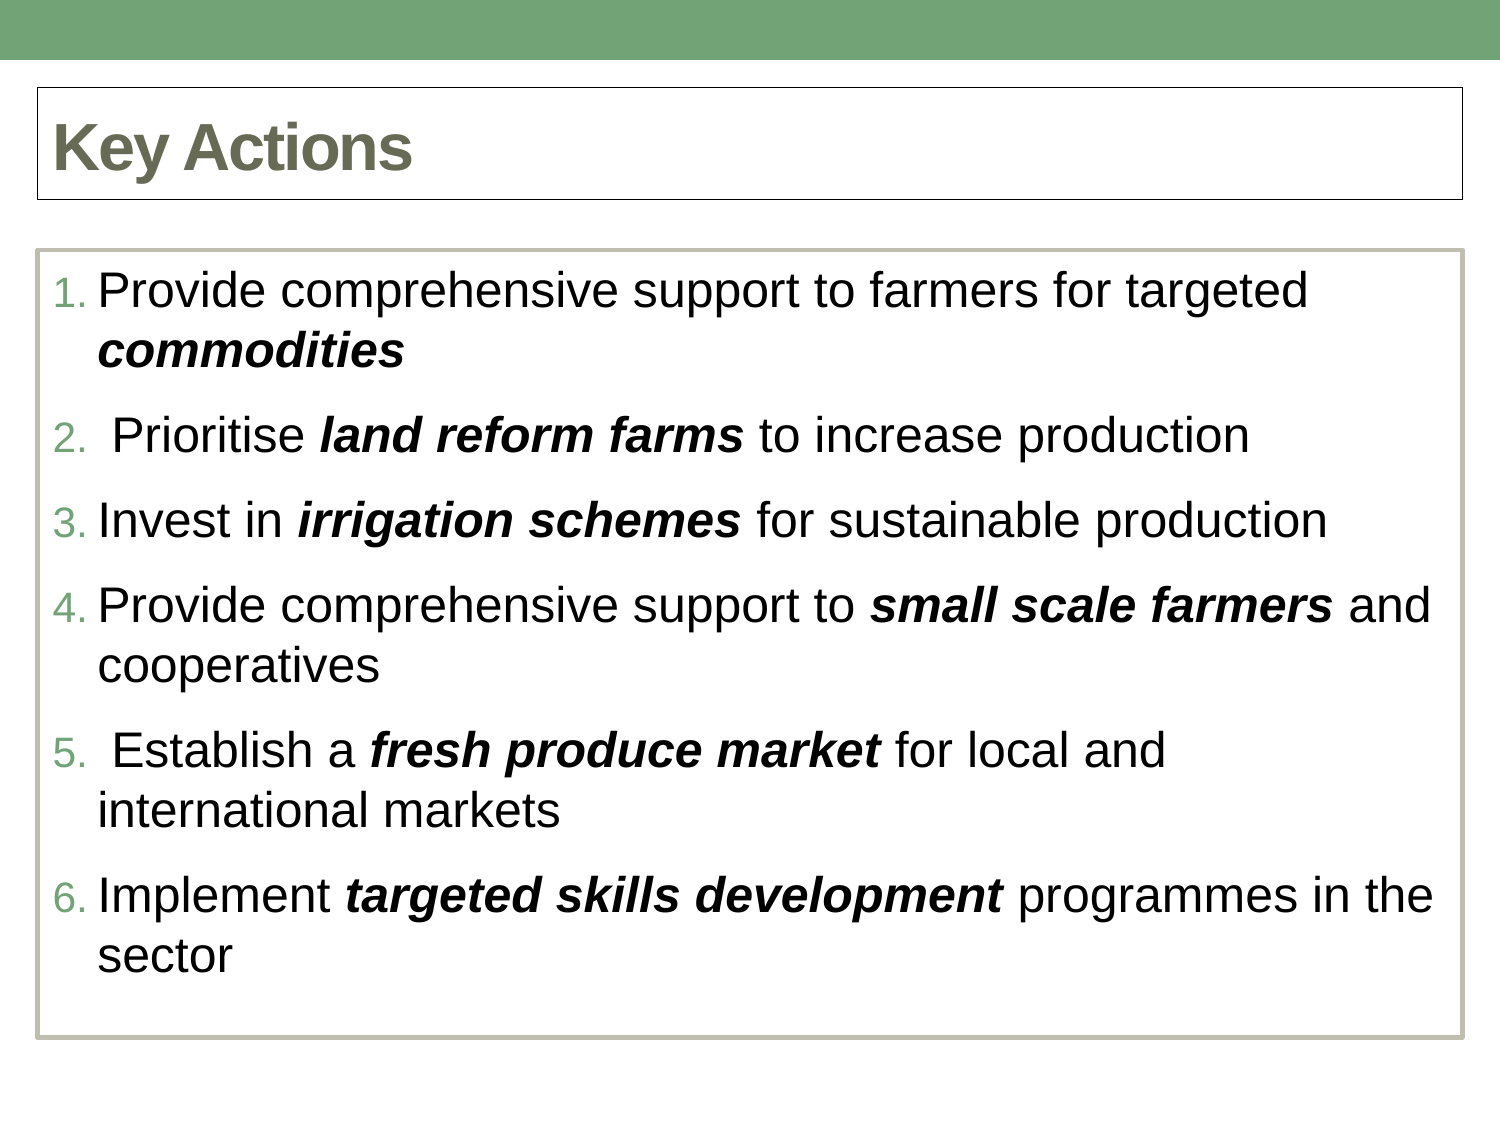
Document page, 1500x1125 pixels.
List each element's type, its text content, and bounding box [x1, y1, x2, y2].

list Provide comprehensive support to farmers for targeted commodities Prioritise land reform farms to increase production Invest in irrigation schemes for sustainable production Provide comprehensive support to small scale farmers and cooperatives Establish a fresh produce market for local and international markets Implement targeted skills development programmes in the sector [35, 248, 1465, 1040]
title Key Actions [37, 87, 1463, 200]
